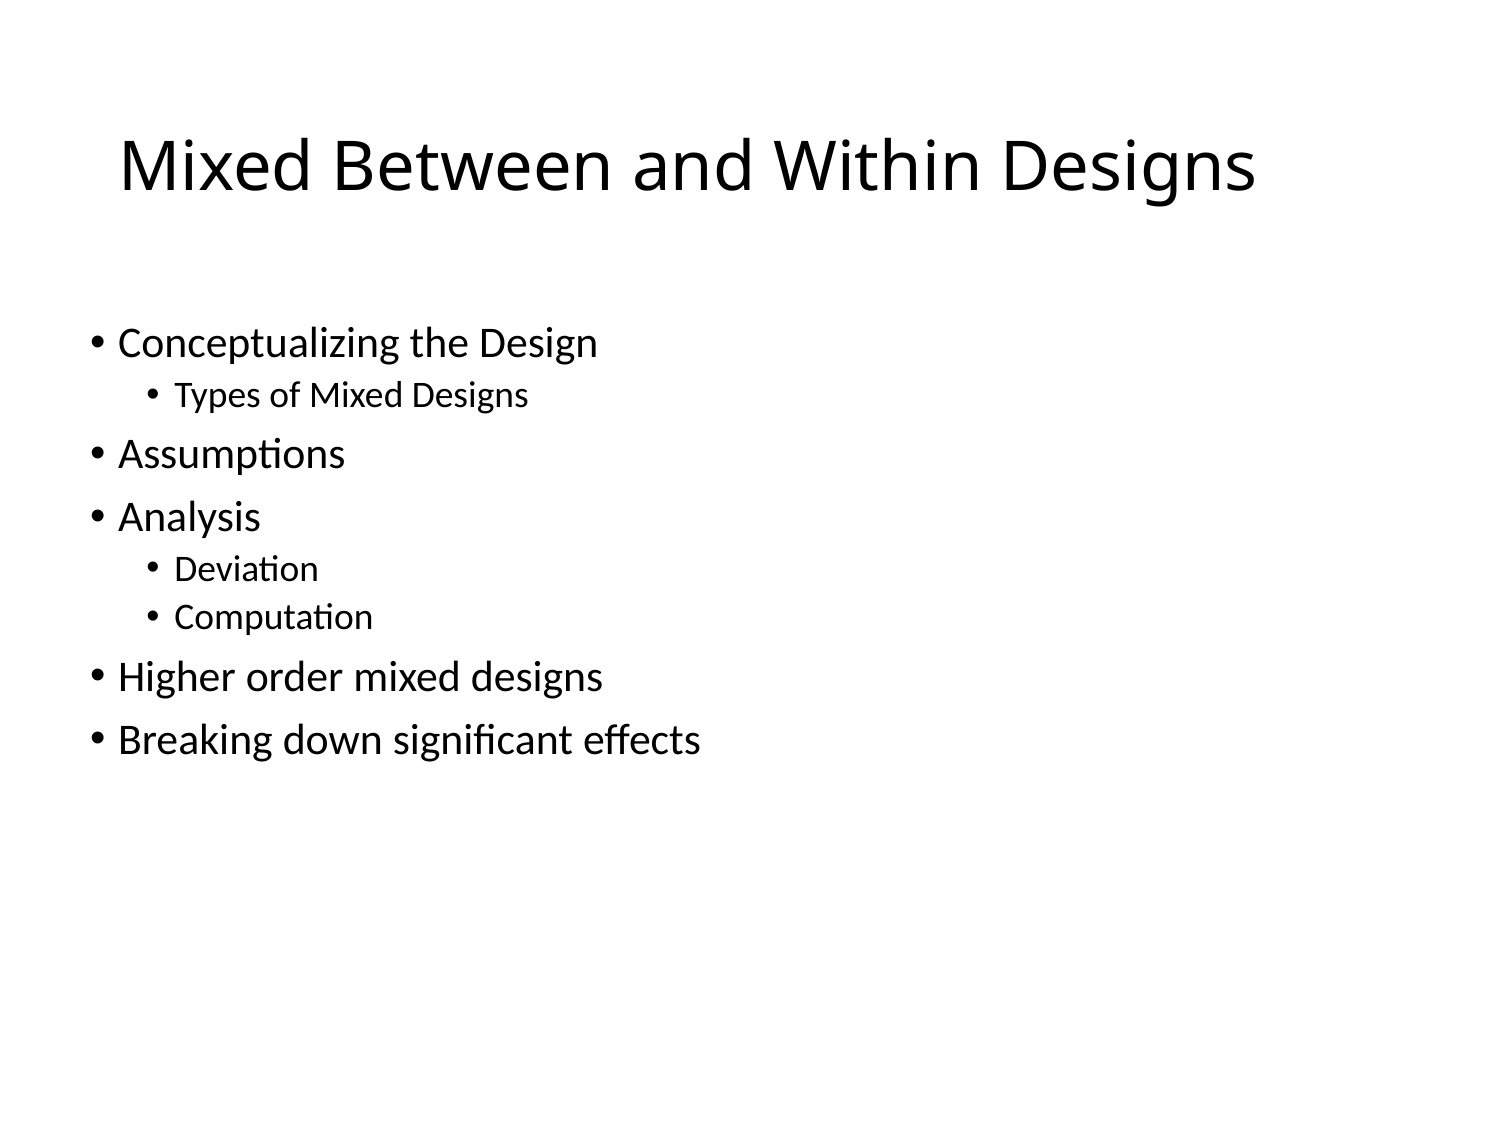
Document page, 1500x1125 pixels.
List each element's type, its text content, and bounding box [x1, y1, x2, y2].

title Mixed Between and Within Designs [103, 59, 1397, 278]
list Conceptualizing the Design Types of Mixed Designs Assumptions Analysis Deviation Computation Higher order mixed designs Breaking down significant effects [75, 312, 1425, 1079]
